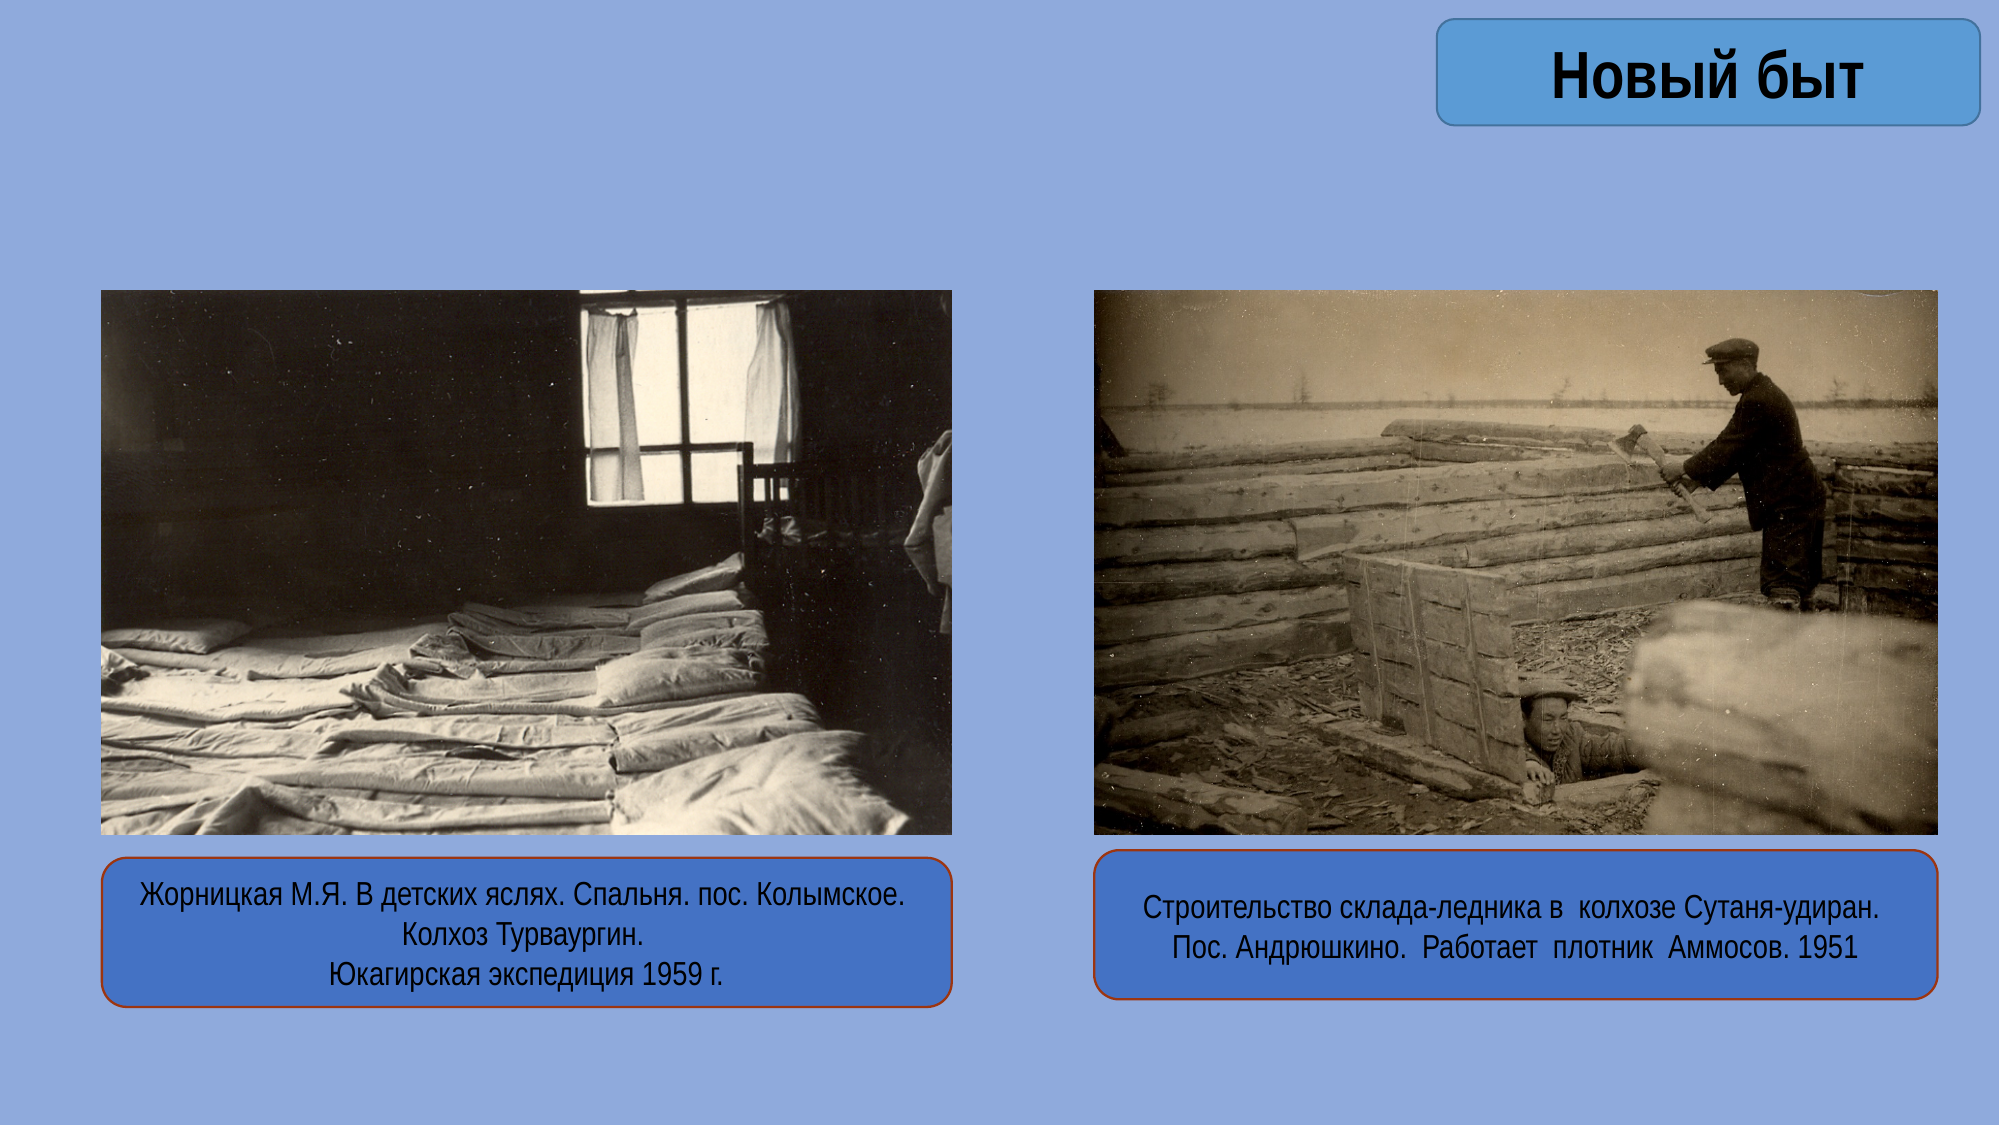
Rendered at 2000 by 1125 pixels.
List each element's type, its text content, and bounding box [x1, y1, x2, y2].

text_box Строительство склада-ледника в колхозе Сутаня-удиран. Пос. Андрюшкино. Работает плотник Аммосов. 1951 [1094, 850, 1938, 1000]
picture [1094, 290, 1938, 835]
picture [101, 290, 952, 835]
text_box Жорницкая М.Я. В детских яслях. Спальня. пос. Колымское. Колхоз Турваургин. Юкагирская экспедиция 1959 г. [101, 857, 952, 1007]
text_box Новый быт [1435, 18, 1982, 127]
